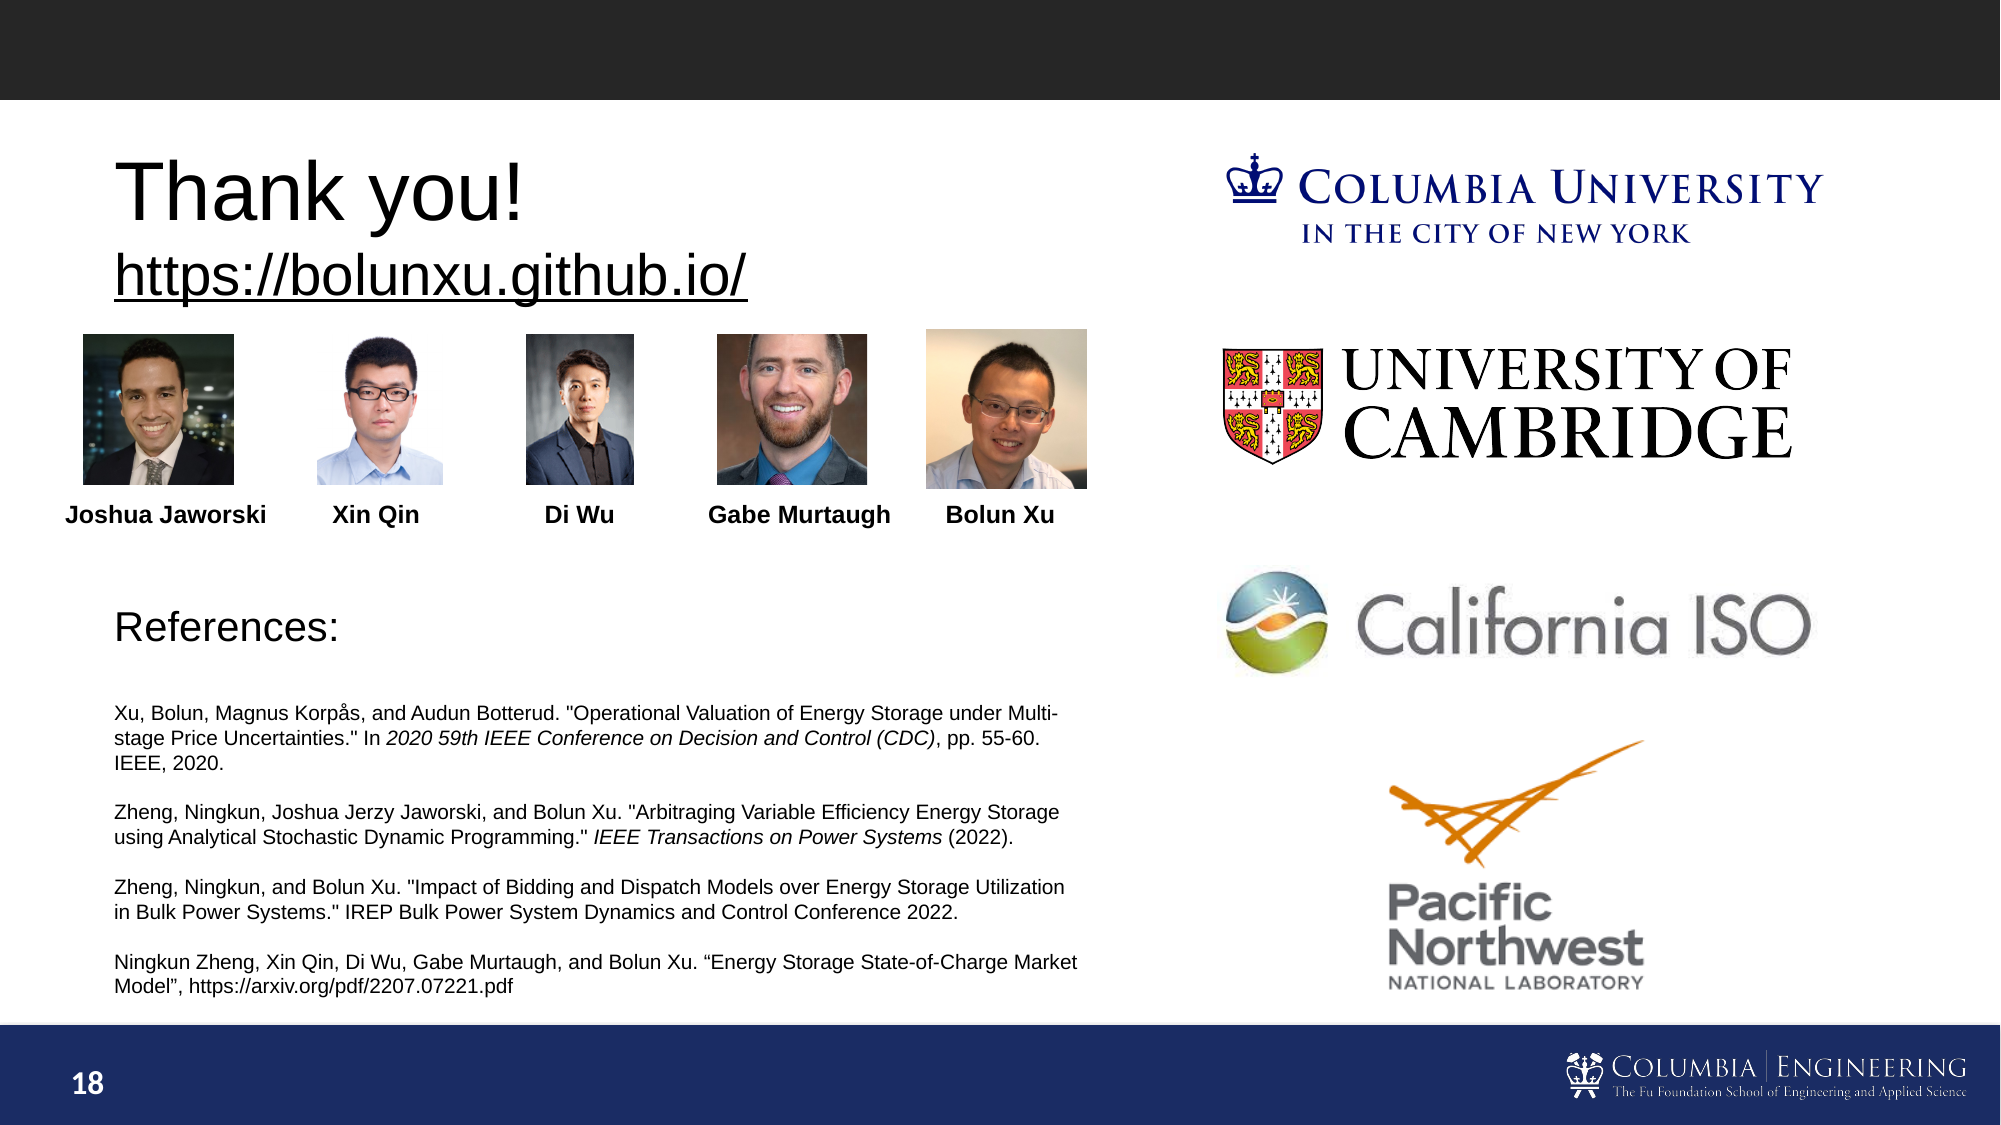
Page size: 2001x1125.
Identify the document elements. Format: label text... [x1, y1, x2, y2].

text_box Thank you! https://bolunxu.github.io/ [99, 129, 1101, 436]
text_box Joshua Jaworski [49, 490, 200, 641]
text_box References: Xu, Bolun, Magnus Korpås, and Audun Botterud. "Operational Valuation of Energy Storage under Multi-stage Price Uncertainties." In 2020 59th IEEE Conference on Decision and Control (CDC), pp. 55-60. IEEE, 2020. Zheng, Ningkun, Joshua Jerzy Jaworski, and Bolun Xu. "Arbitraging Variable Efficiency Energy Storage using Analytical Stochastic Dynamic Programming." IEEE Transactions on Power Systems (2022). Zheng, Ningkun, and Bolun Xu. "Impact of Bidding and Dispatch Models over Energy Storage Utilization in Bulk Power Systems." IREP Bulk Power System Dynamics and Control Conference 2022. Ningkun Zheng, Xin Qin, Di Wu, Gabe Murtaugh, and Bolun Xu. “Energy Storage State-of-Charge Market Model”, https://arxiv.org/pdf/2207.07221.pdf [99, 592, 1100, 1063]
picture [1206, 329, 1807, 481]
picture [1217, 565, 1818, 678]
picture [317, 334, 443, 485]
text_box Bolun Xu [930, 490, 1081, 641]
picture [83, 334, 234, 485]
text_box Gabe Murtaugh [693, 490, 844, 592]
picture [717, 334, 868, 485]
picture [1367, 715, 1667, 1015]
picture [1225, 151, 1826, 245]
text_box Di Wu [529, 490, 680, 592]
picture [926, 329, 1087, 489]
text_box Xin Qin [317, 490, 468, 592]
picture [526, 334, 634, 485]
